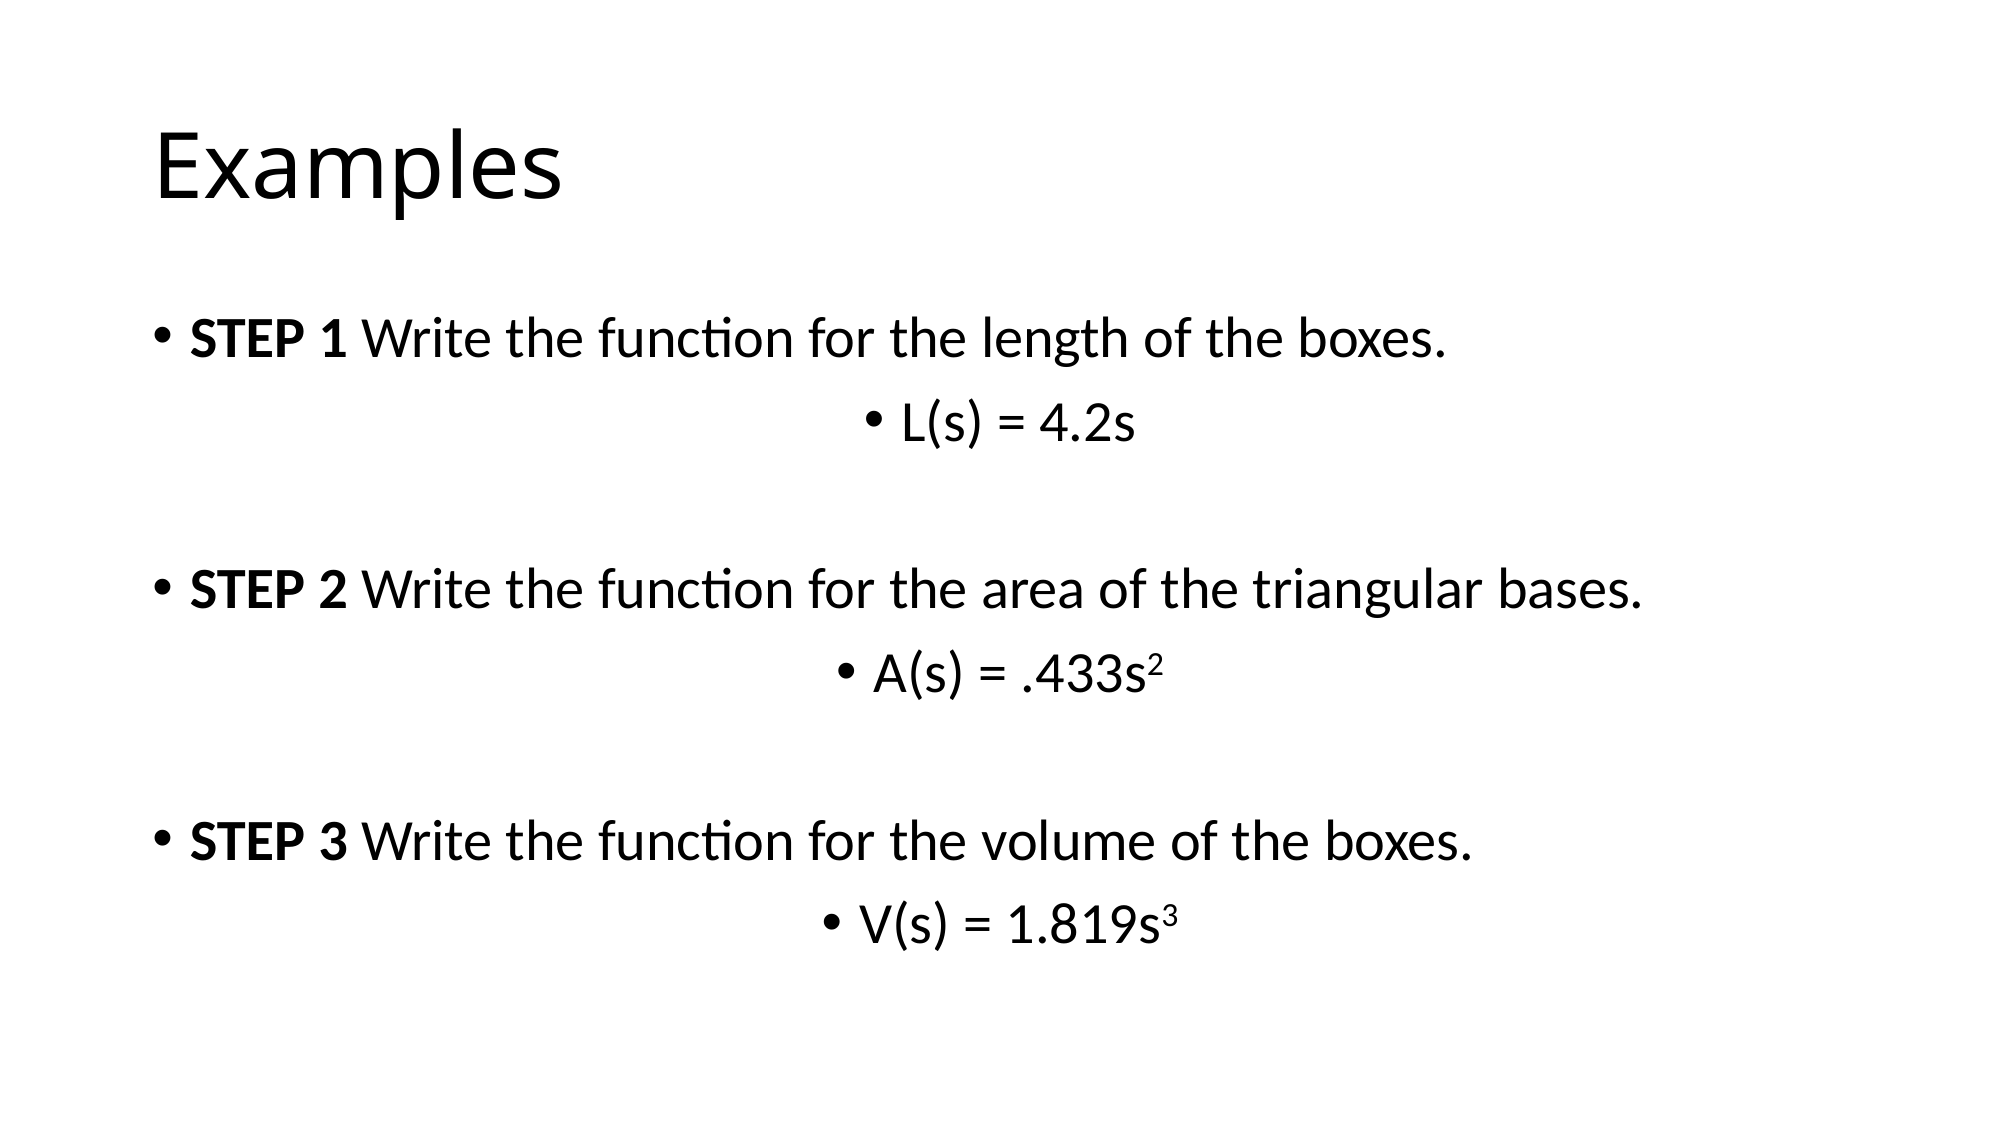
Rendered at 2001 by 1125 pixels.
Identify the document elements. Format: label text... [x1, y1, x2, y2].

list STEP 1 Write the function for the length of the boxes. L(s) = 4.2s STEP 2 Write the function for the area of the triangular bases. A(s) = .433s2 STEP 3 Write the function for the volume of the boxes. V(s) = 1.819s3 [137, 299, 1863, 1014]
title Examples [137, 59, 1863, 278]
